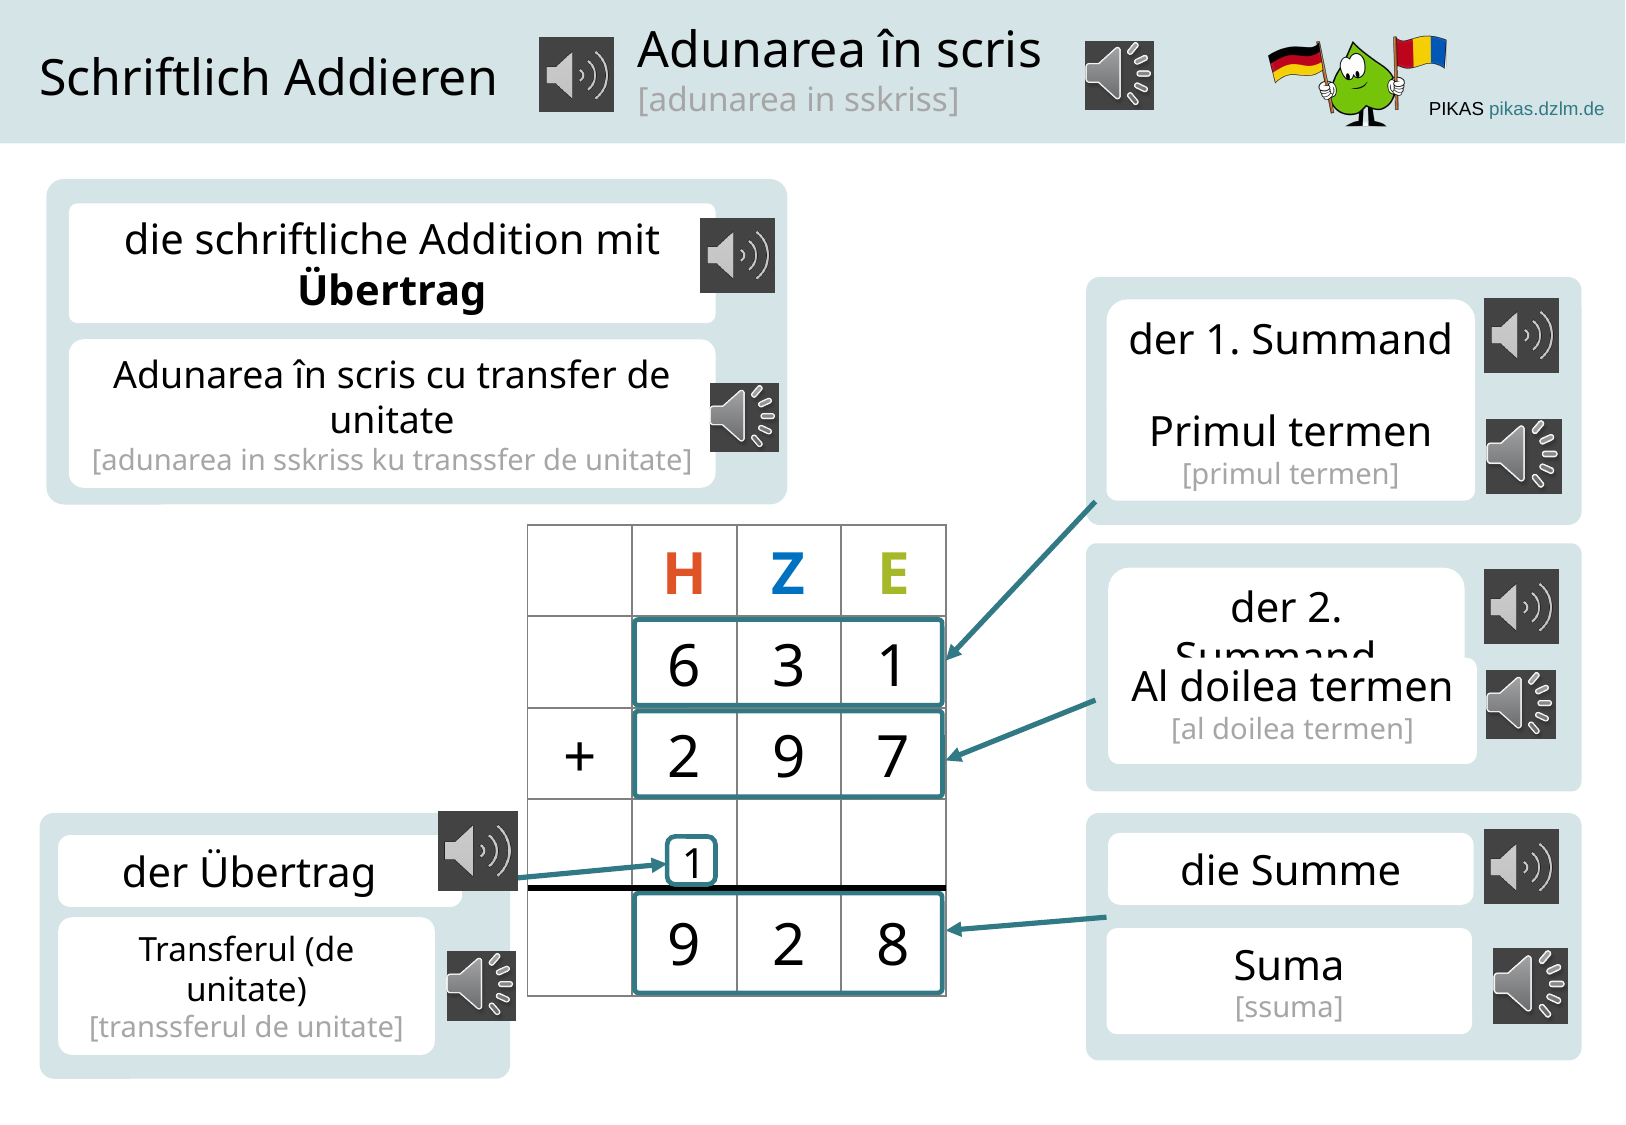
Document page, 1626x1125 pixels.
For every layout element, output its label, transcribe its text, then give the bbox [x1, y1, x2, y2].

table_header [528, 526, 631, 615]
picture [1084, 40, 1156, 111]
text_box 1 [667, 882, 716, 888]
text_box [519, 863, 668, 885]
table_cell [528, 617, 631, 707]
table_cell [738, 800, 840, 885]
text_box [945, 700, 1096, 761]
picture [1485, 669, 1557, 741]
picture [708, 382, 780, 454]
text_box 1 [667, 829, 716, 839]
table_cell [528, 891, 631, 995]
picture [1483, 296, 1561, 374]
text_box Transferul (de unitate) [transsferul de unitate] [58, 917, 435, 1055]
text_box Al doilea termen [al doilea termen] [1103, 652, 1482, 753]
text_box Adunarea în scris [adunarea in sskriss] [622, 10, 1069, 126]
table_cell [842, 800, 945, 885]
table_cell + [528, 709, 631, 798]
text_box [45, 177, 789, 506]
table_header H [633, 526, 736, 615]
table_cell [633, 800, 736, 885]
text_box [666, 835, 717, 886]
text_box [38, 811, 512, 1080]
text_box [633, 618, 944, 707]
picture [1482, 828, 1560, 906]
text_box der Übertrag [58, 835, 463, 907]
picture [446, 950, 517, 1022]
text_box [1085, 542, 1583, 793]
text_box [945, 501, 1096, 661]
picture [699, 216, 777, 294]
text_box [945, 917, 1107, 931]
picture [1485, 417, 1563, 495]
picture [436, 809, 519, 892]
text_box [1106, 299, 1476, 502]
picture [1267, 35, 1447, 127]
table_header E [842, 526, 945, 615]
picture [538, 36, 615, 114]
picture [1492, 947, 1570, 1025]
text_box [68, 203, 716, 489]
text_box [1108, 753, 1477, 764]
text_box Schriftlich Addieren [28, 29, 622, 121]
text_box [1085, 275, 1583, 527]
table_cell 1 [842, 617, 945, 707]
text_box [633, 892, 944, 994]
text_box der 2. Summand [1108, 567, 1465, 652]
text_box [1106, 832, 1474, 1036]
text_box [633, 710, 944, 798]
table_header Z [738, 526, 840, 615]
table_cell 8 [842, 891, 945, 995]
picture [1482, 568, 1560, 646]
text_box [1085, 811, 1583, 1062]
table_cell [528, 800, 631, 863]
